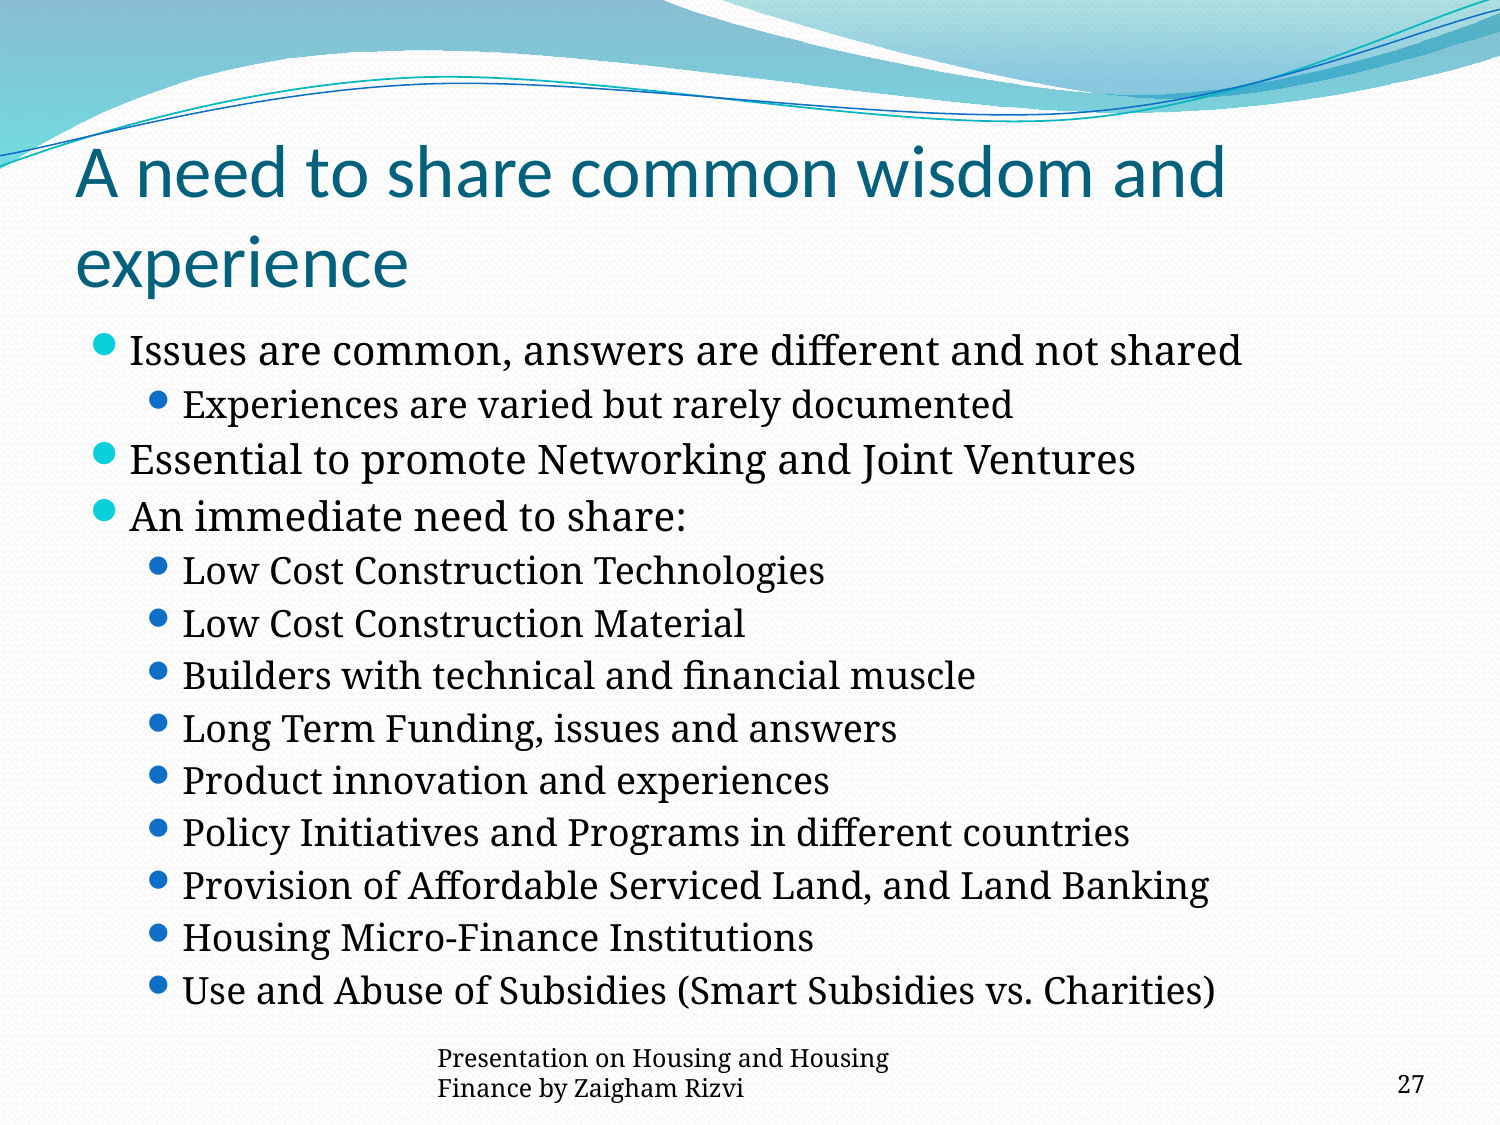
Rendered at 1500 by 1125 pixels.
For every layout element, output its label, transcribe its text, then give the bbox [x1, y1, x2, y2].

title A need to share common wisdom and experience [75, 115, 1425, 303]
footer Presentation on Housing and Housing Finance by Zaigham Rizvi [437, 1042, 988, 1103]
slide_number 27 [1299, 1042, 1425, 1103]
list Issues are common, answers are different and not shared Experiences are varied but rarely documented Essential to promote Networking and Joint Ventures An immediate need to share: Low Cost Construction Technologies Low Cost Construction Material Builders with technical and financial muscle Long Term Funding, issues and answers Product innovation and experiences Policy Initiatives and Programs in different countries Provision of Affordable Serviced Land, and Land Banking Housing Micro-Finance Institutions Use and Abuse of Subsidies (Smart Subsidies vs. Charities) [75, 317, 1425, 1038]
